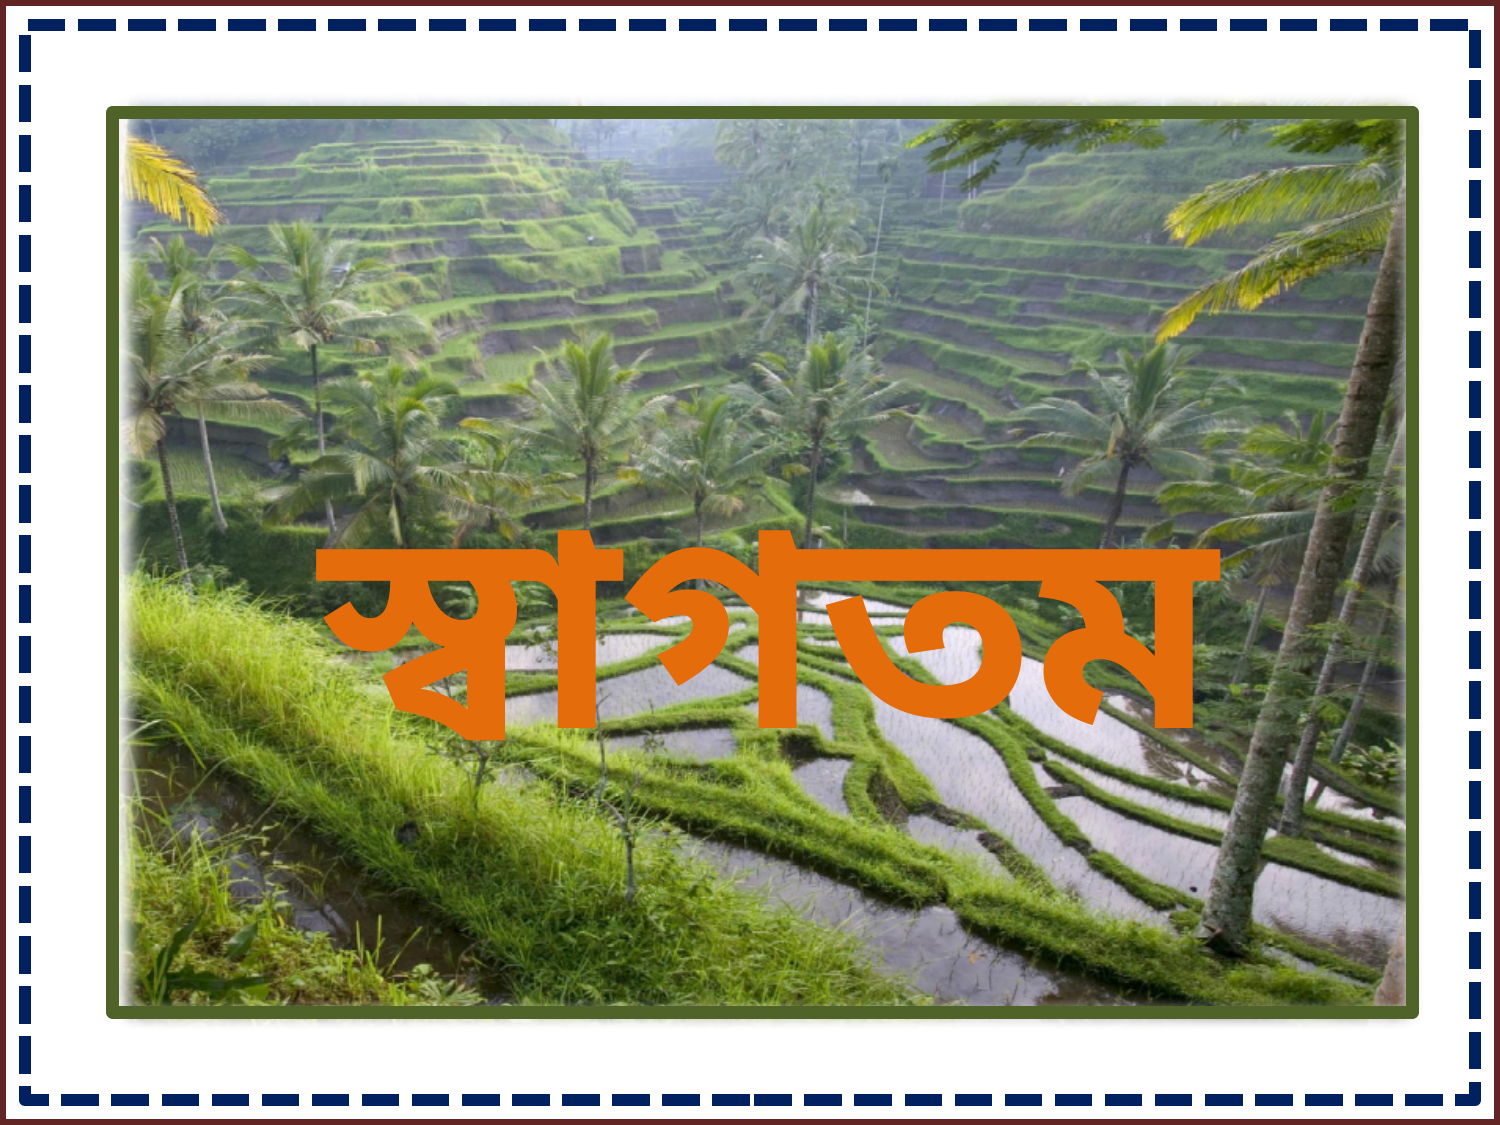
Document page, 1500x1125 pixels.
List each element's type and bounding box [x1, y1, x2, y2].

picture [112, 93, 1426, 1032]
